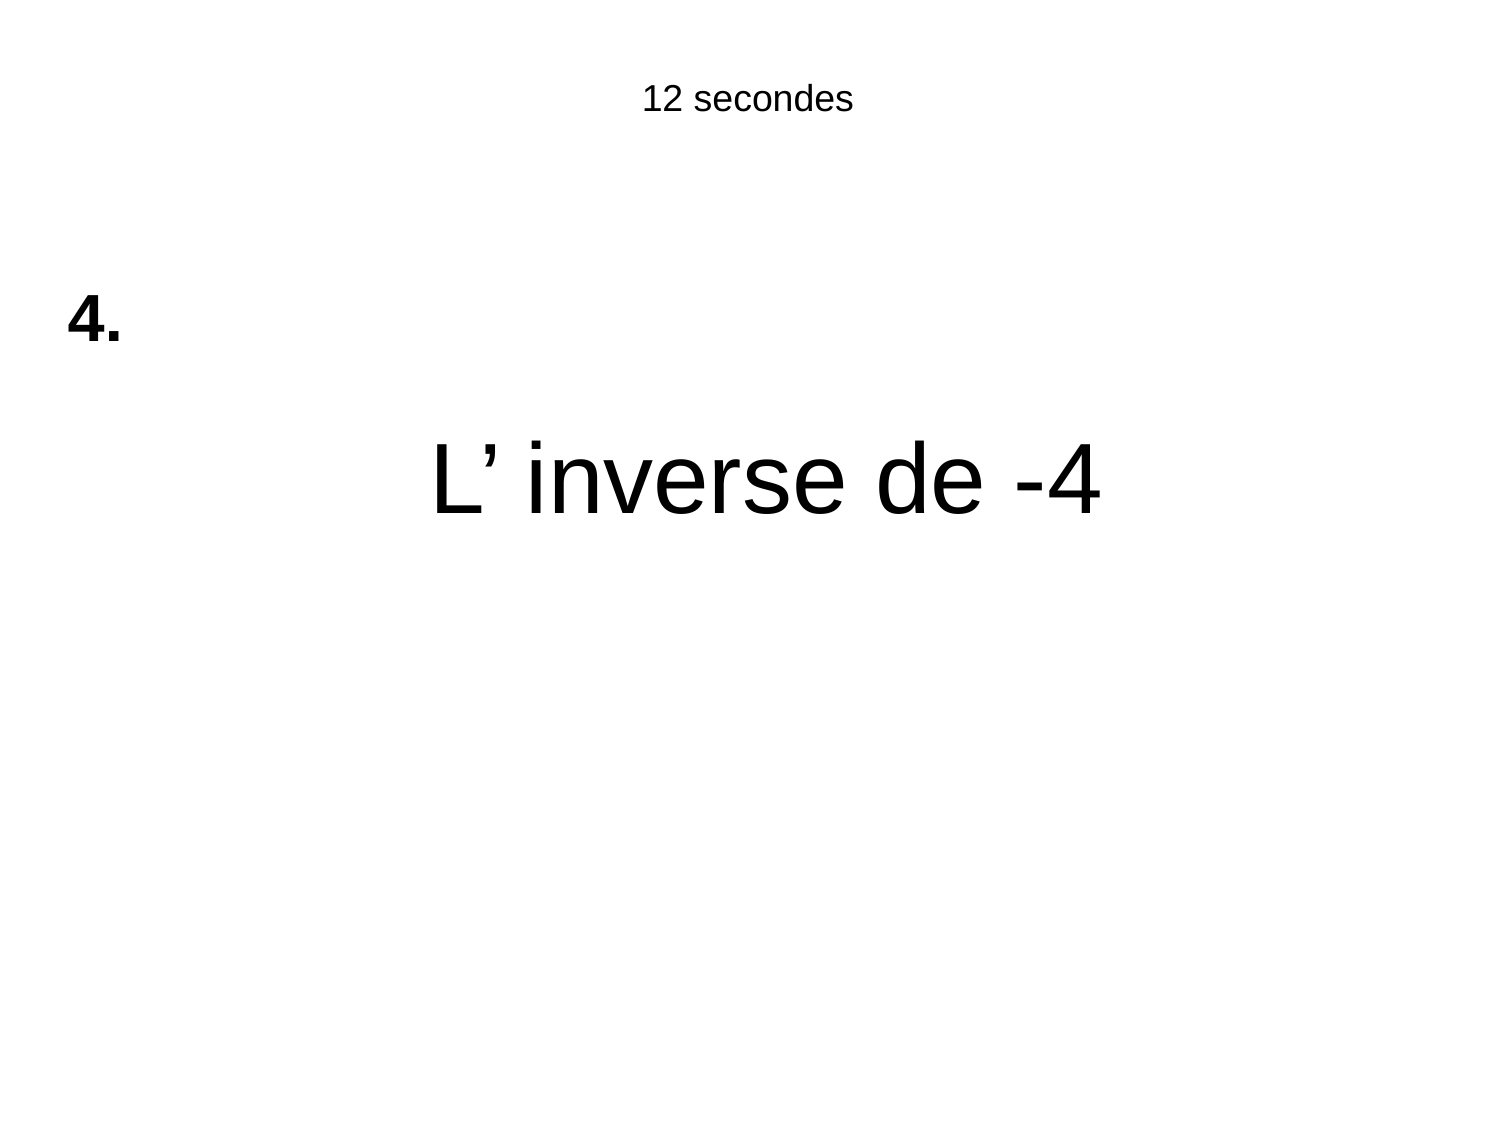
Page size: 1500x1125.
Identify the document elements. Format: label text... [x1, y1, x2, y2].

text_box L’ inverse de -4 [303, 406, 1230, 542]
text_box 4. [53, 267, 172, 362]
text_box 12 secondes [525, 66, 971, 127]
